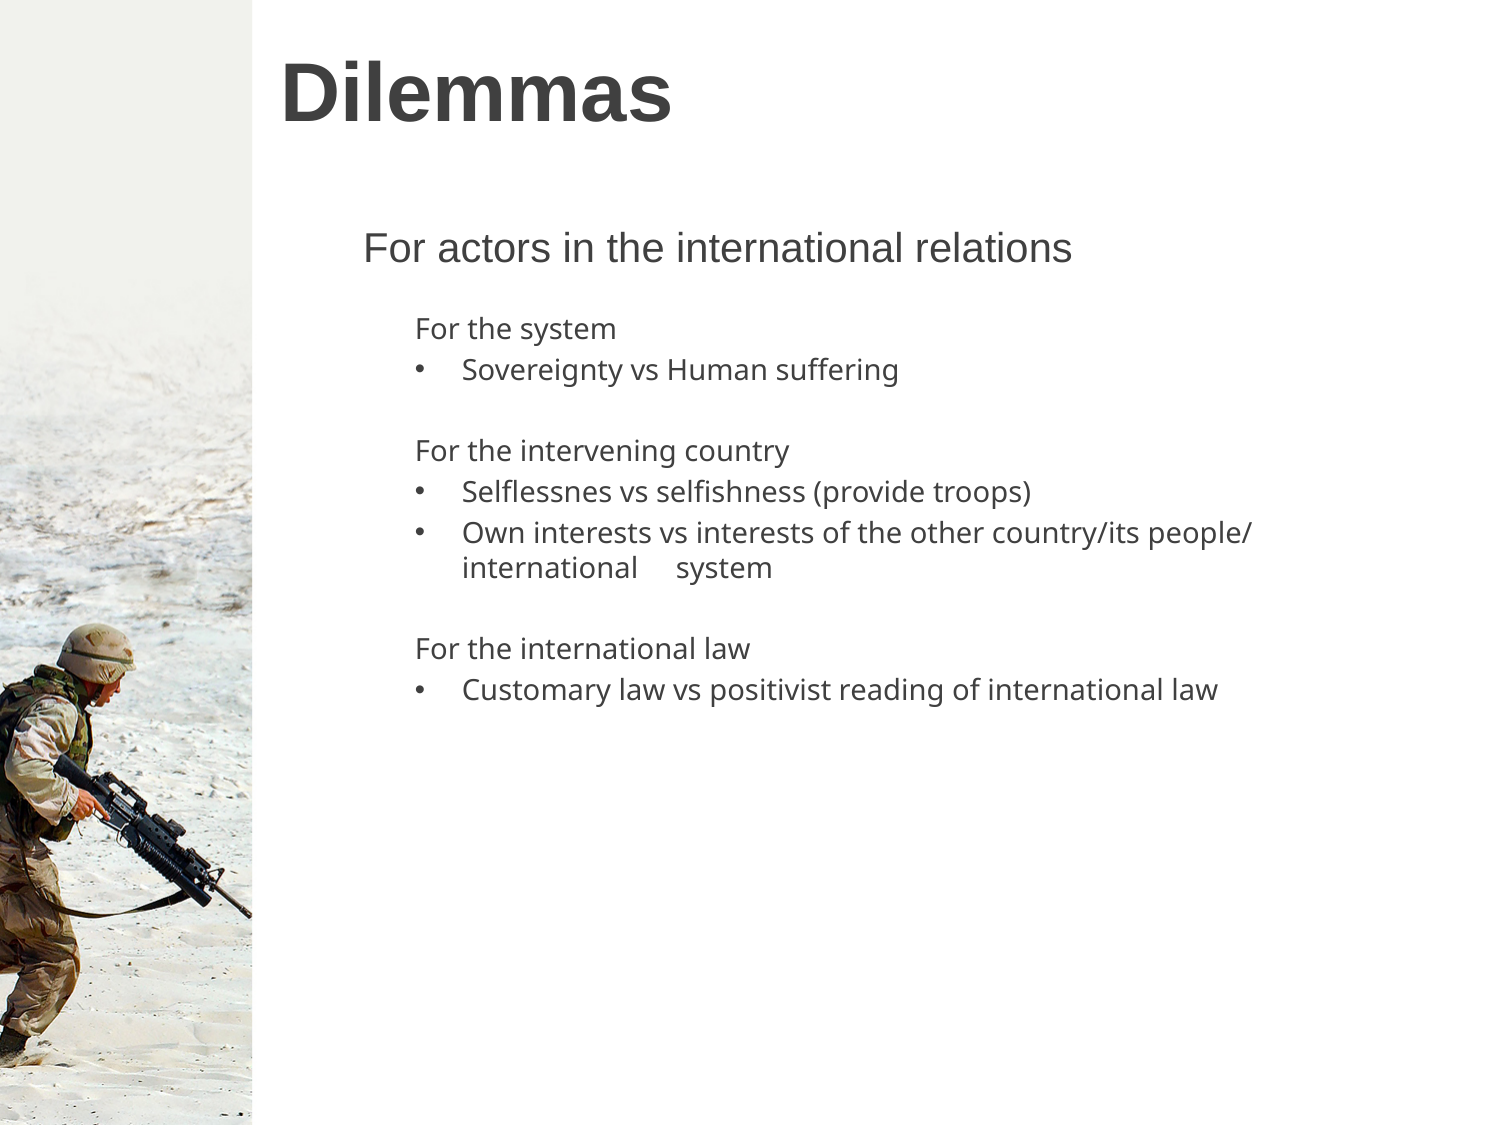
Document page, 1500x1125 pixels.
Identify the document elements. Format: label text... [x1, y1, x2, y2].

list For the system Sovereignty vs Human suffering For the intervening country Selflessnes vs selfishness (provide troops) Own interests vs interests of the other country/its people/international system For the international law Customary law vs positivist reading of international law [350, 302, 1427, 984]
picture [0, 0, 1500, 1125]
list For actors in the international relations [348, 208, 1425, 284]
title Dilemmas [265, 0, 1500, 176]
